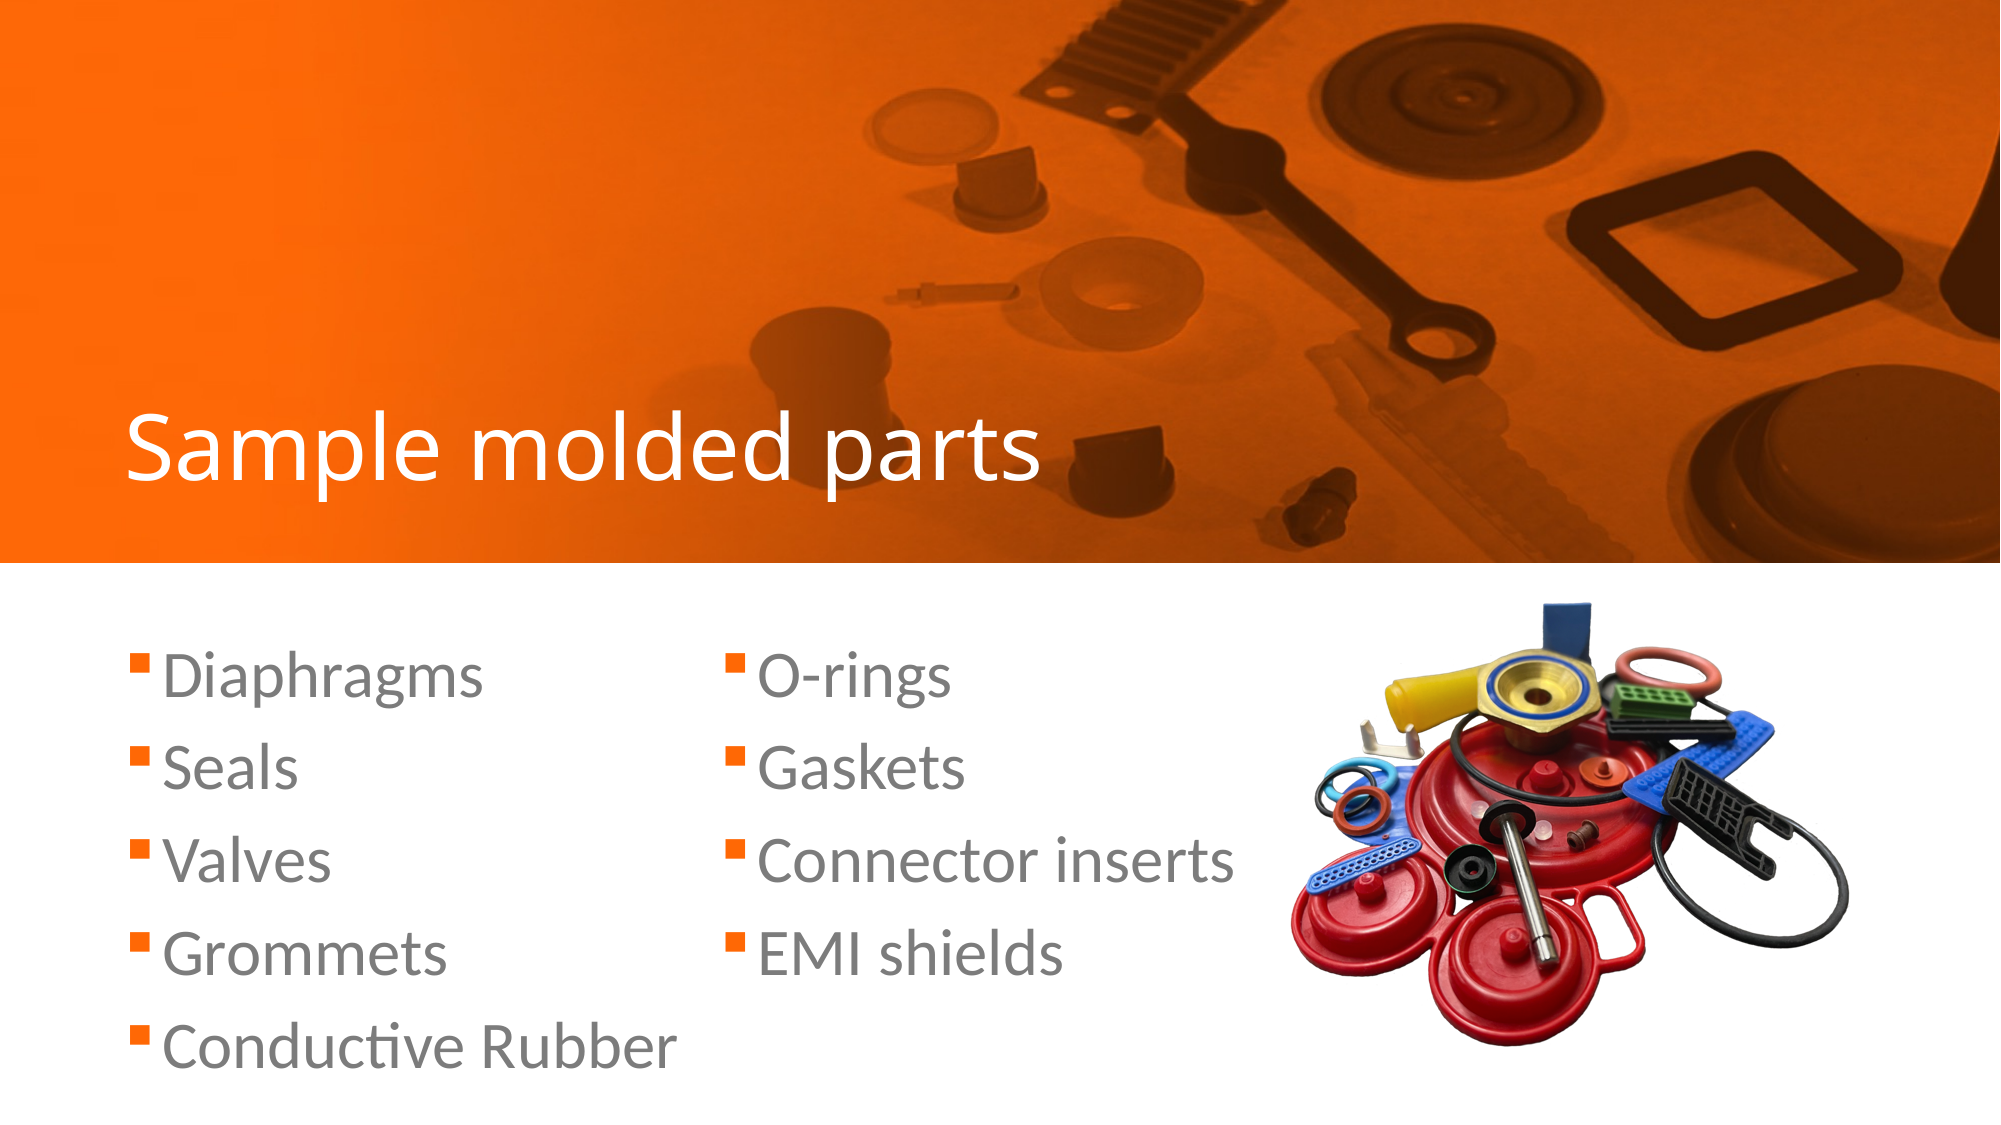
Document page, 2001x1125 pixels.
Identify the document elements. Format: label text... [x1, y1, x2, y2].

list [0, 0, 2000, 563]
text_box O-rings Gaskets Connector inserts EMI shields [705, 632, 977, 1125]
text_box Diaphragms Seals Valves Grommets Conductive Rubber [109, 632, 705, 1125]
picture [977, 450, 2000, 1125]
